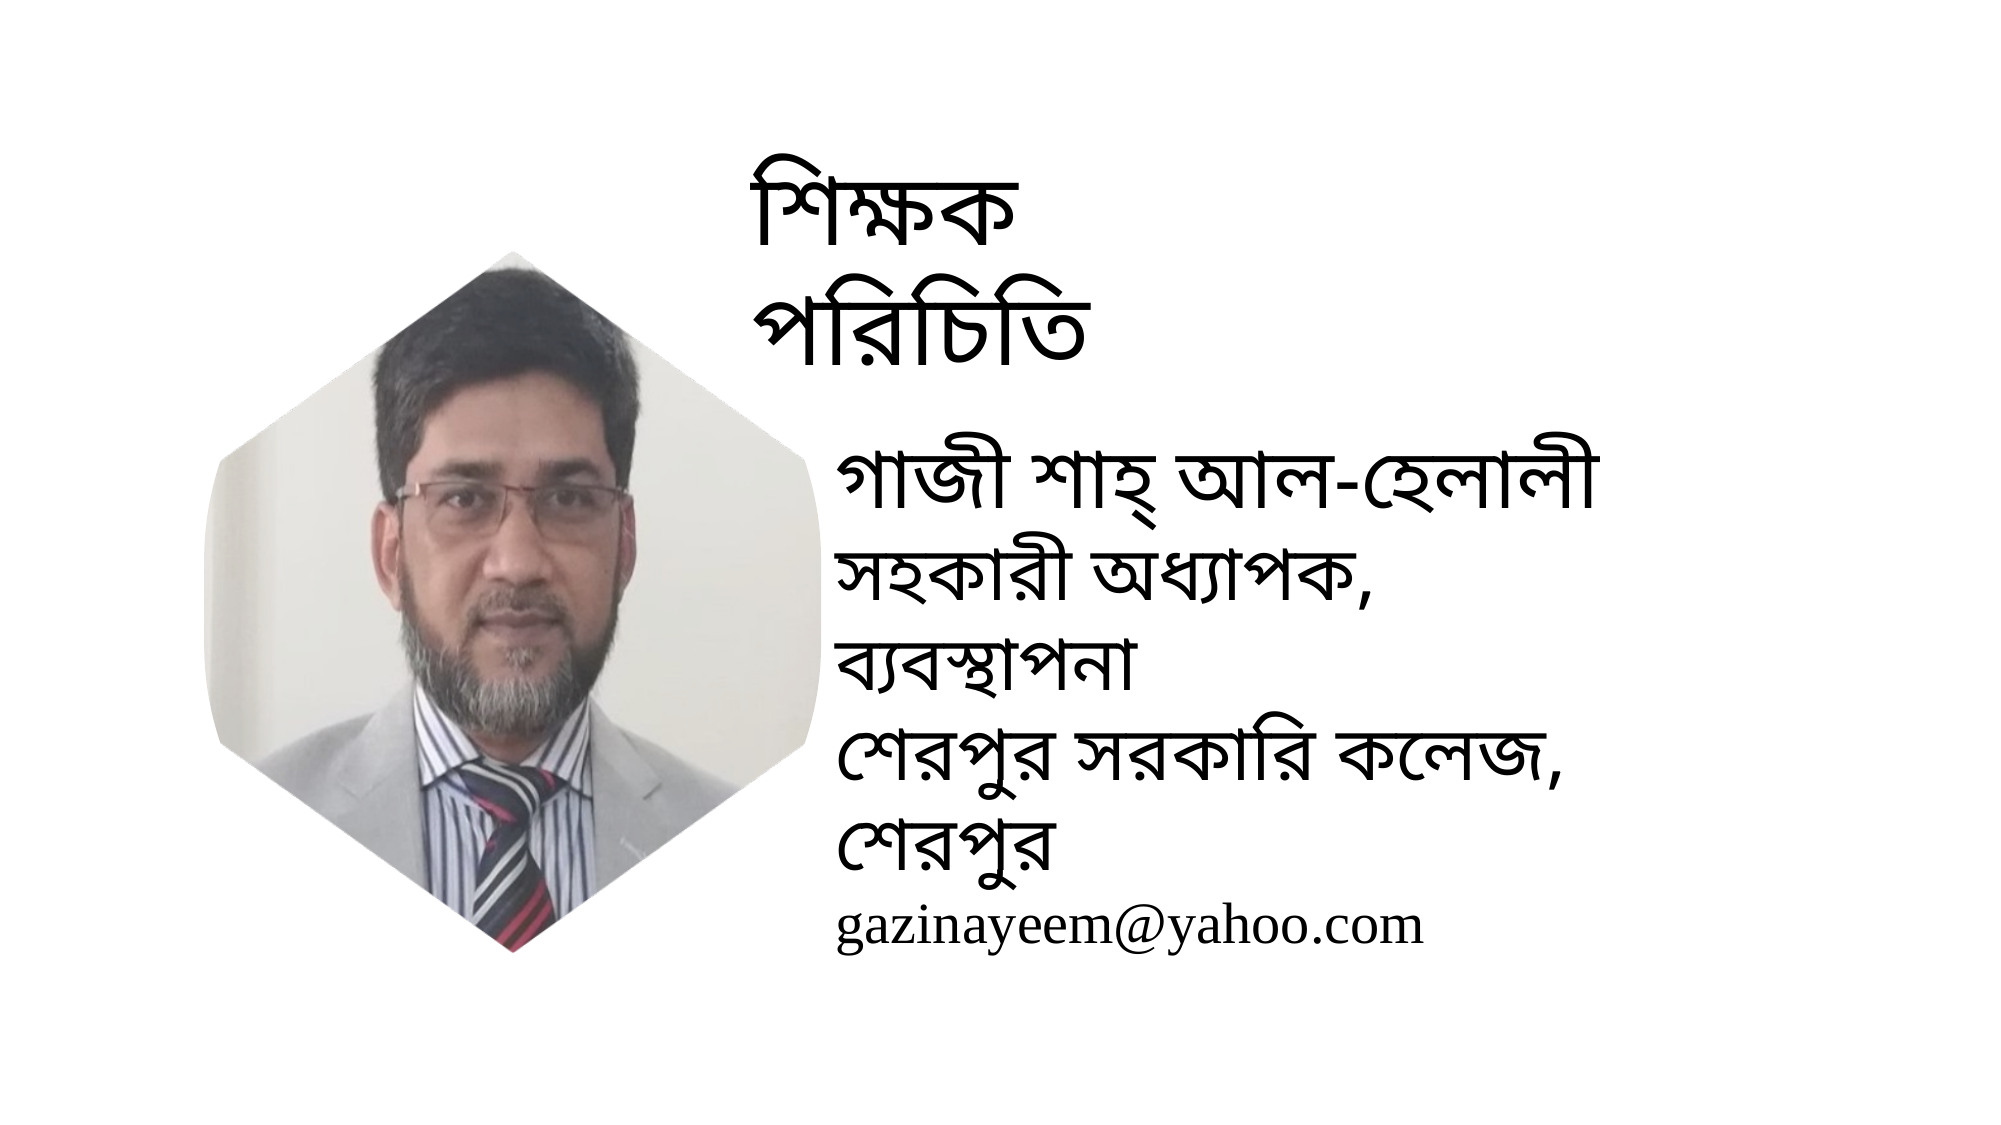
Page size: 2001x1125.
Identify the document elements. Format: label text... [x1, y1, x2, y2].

text_box গাজী শাহ্ আল-হেলালী সহকারী অধ্যাপক, ব্যবস্থাপনা শেরপুর সরকারি কলেজ, শেরপুর gazinayeem@yahoo.com [821, 417, 1705, 963]
text_box শিক্ষক পরিচিতি [736, 138, 1263, 393]
text_box [203, 250, 823, 954]
